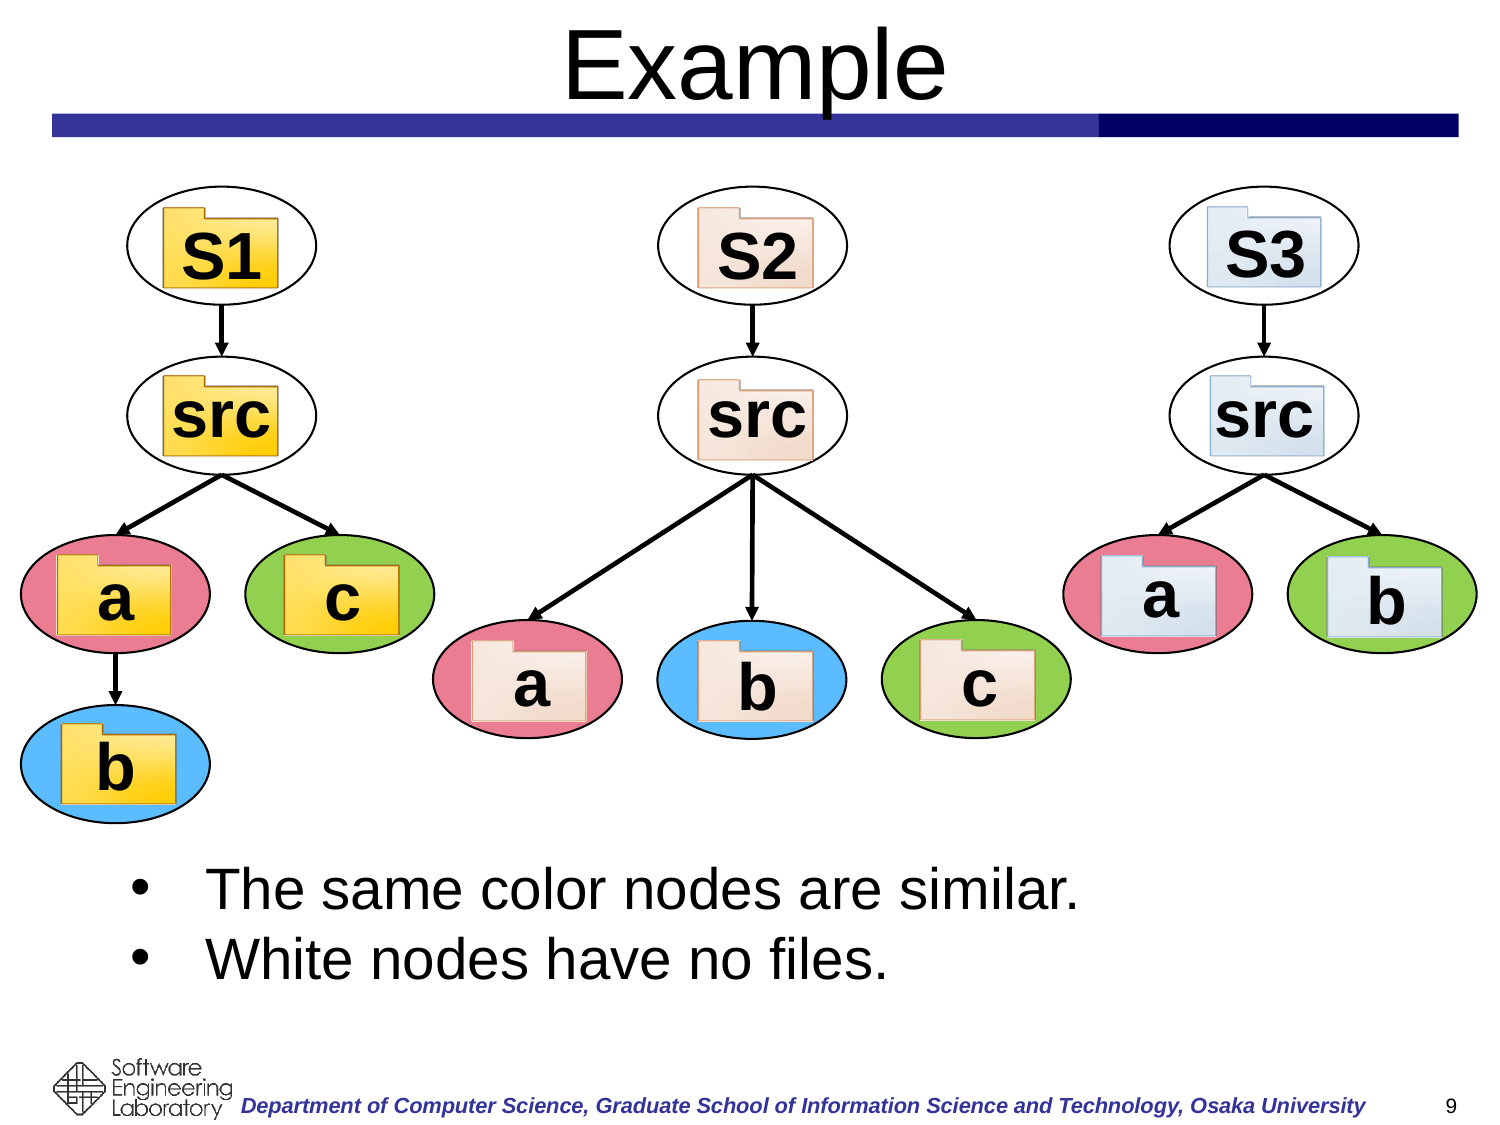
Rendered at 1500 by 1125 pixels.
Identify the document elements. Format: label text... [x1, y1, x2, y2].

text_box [221, 474, 340, 536]
picture [685, 635, 826, 728]
text_box [244, 564, 257, 625]
text_box [844, 228, 849, 264]
text_box [916, 618, 1036, 632]
text_box [844, 398, 849, 434]
text_box src [1178, 363, 1350, 459]
text_box [700, 466, 805, 474]
text_box [1107, 534, 1208, 543]
text_box [711, 300, 794, 306]
text_box [202, 738, 211, 790]
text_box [753, 474, 977, 620]
text_box [468, 618, 587, 632]
text_box [880, 648, 894, 710]
text_box The same color nodes are similar. White nodes have no files. [115, 843, 1464, 999]
text_box [618, 659, 624, 699]
text_box c [894, 632, 1066, 728]
text_box [1220, 299, 1309, 306]
picture [685, 374, 826, 466]
text_box [19, 567, 30, 622]
text_box [429, 572, 436, 616]
picture [150, 370, 291, 462]
text_box [1203, 462, 1325, 474]
picture [685, 202, 826, 294]
text_box [688, 620, 816, 635]
text_box [126, 219, 136, 273]
text_box b [30, 716, 202, 812]
text_box S3 [1180, 203, 1352, 299]
text_box [472, 728, 583, 740]
text_box src [672, 363, 844, 459]
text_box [1264, 474, 1383, 536]
text_box [1334, 646, 1431, 655]
picture [44, 549, 184, 641]
text_box [126, 389, 136, 443]
text_box [657, 213, 672, 278]
picture [1314, 551, 1455, 643]
title Example [52, 11, 1459, 107]
text_box [1066, 658, 1072, 700]
text_box [687, 185, 819, 202]
text_box [657, 383, 672, 448]
text_box [202, 568, 211, 620]
text_box [156, 185, 288, 202]
text_box b [1300, 550, 1473, 646]
text_box [175, 355, 268, 363]
text_box [701, 731, 802, 740]
text_box [1473, 575, 1478, 613]
text_box src [136, 363, 308, 459]
picture [459, 635, 599, 728]
text_box [1062, 564, 1075, 625]
text_box [57, 642, 174, 655]
text_box [282, 534, 398, 546]
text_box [1157, 474, 1264, 536]
text_box b [672, 636, 844, 731]
text_box [1100, 642, 1216, 655]
text_box [1286, 563, 1300, 625]
text_box [308, 219, 318, 272]
text_box [160, 462, 283, 474]
picture [1088, 550, 1229, 642]
text_box [1350, 389, 1360, 442]
picture [1194, 201, 1334, 293]
text_box [1200, 185, 1328, 201]
text_box [282, 642, 398, 655]
text_box a [446, 632, 618, 728]
text_box [844, 663, 848, 696]
text_box [1218, 355, 1310, 363]
text_box [1168, 389, 1178, 442]
text_box [706, 355, 799, 363]
text_box S2 [672, 205, 844, 300]
text_box [180, 300, 263, 306]
text_box a [30, 546, 202, 642]
text_box S1 [136, 205, 308, 300]
picture [907, 634, 1048, 726]
picture [48, 718, 189, 810]
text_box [527, 474, 751, 620]
text_box [431, 647, 446, 711]
text_box a [1075, 543, 1247, 638]
text_box [920, 728, 1032, 740]
text_box [58, 534, 173, 546]
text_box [115, 474, 221, 536]
text_box [1247, 572, 1254, 616]
text_box [308, 389, 318, 442]
picture [150, 202, 291, 294]
text_box [58, 704, 173, 716]
text_box [1168, 217, 1180, 275]
text_box [1317, 534, 1448, 550]
picture [53, 1058, 232, 1120]
slide_number 8 [1377, 1085, 1473, 1125]
text_box c [257, 546, 429, 642]
text_box [1352, 222, 1360, 270]
text_box [19, 737, 30, 792]
text_box [57, 812, 174, 825]
picture [271, 549, 412, 641]
text_box [656, 646, 672, 713]
picture [1197, 370, 1337, 462]
